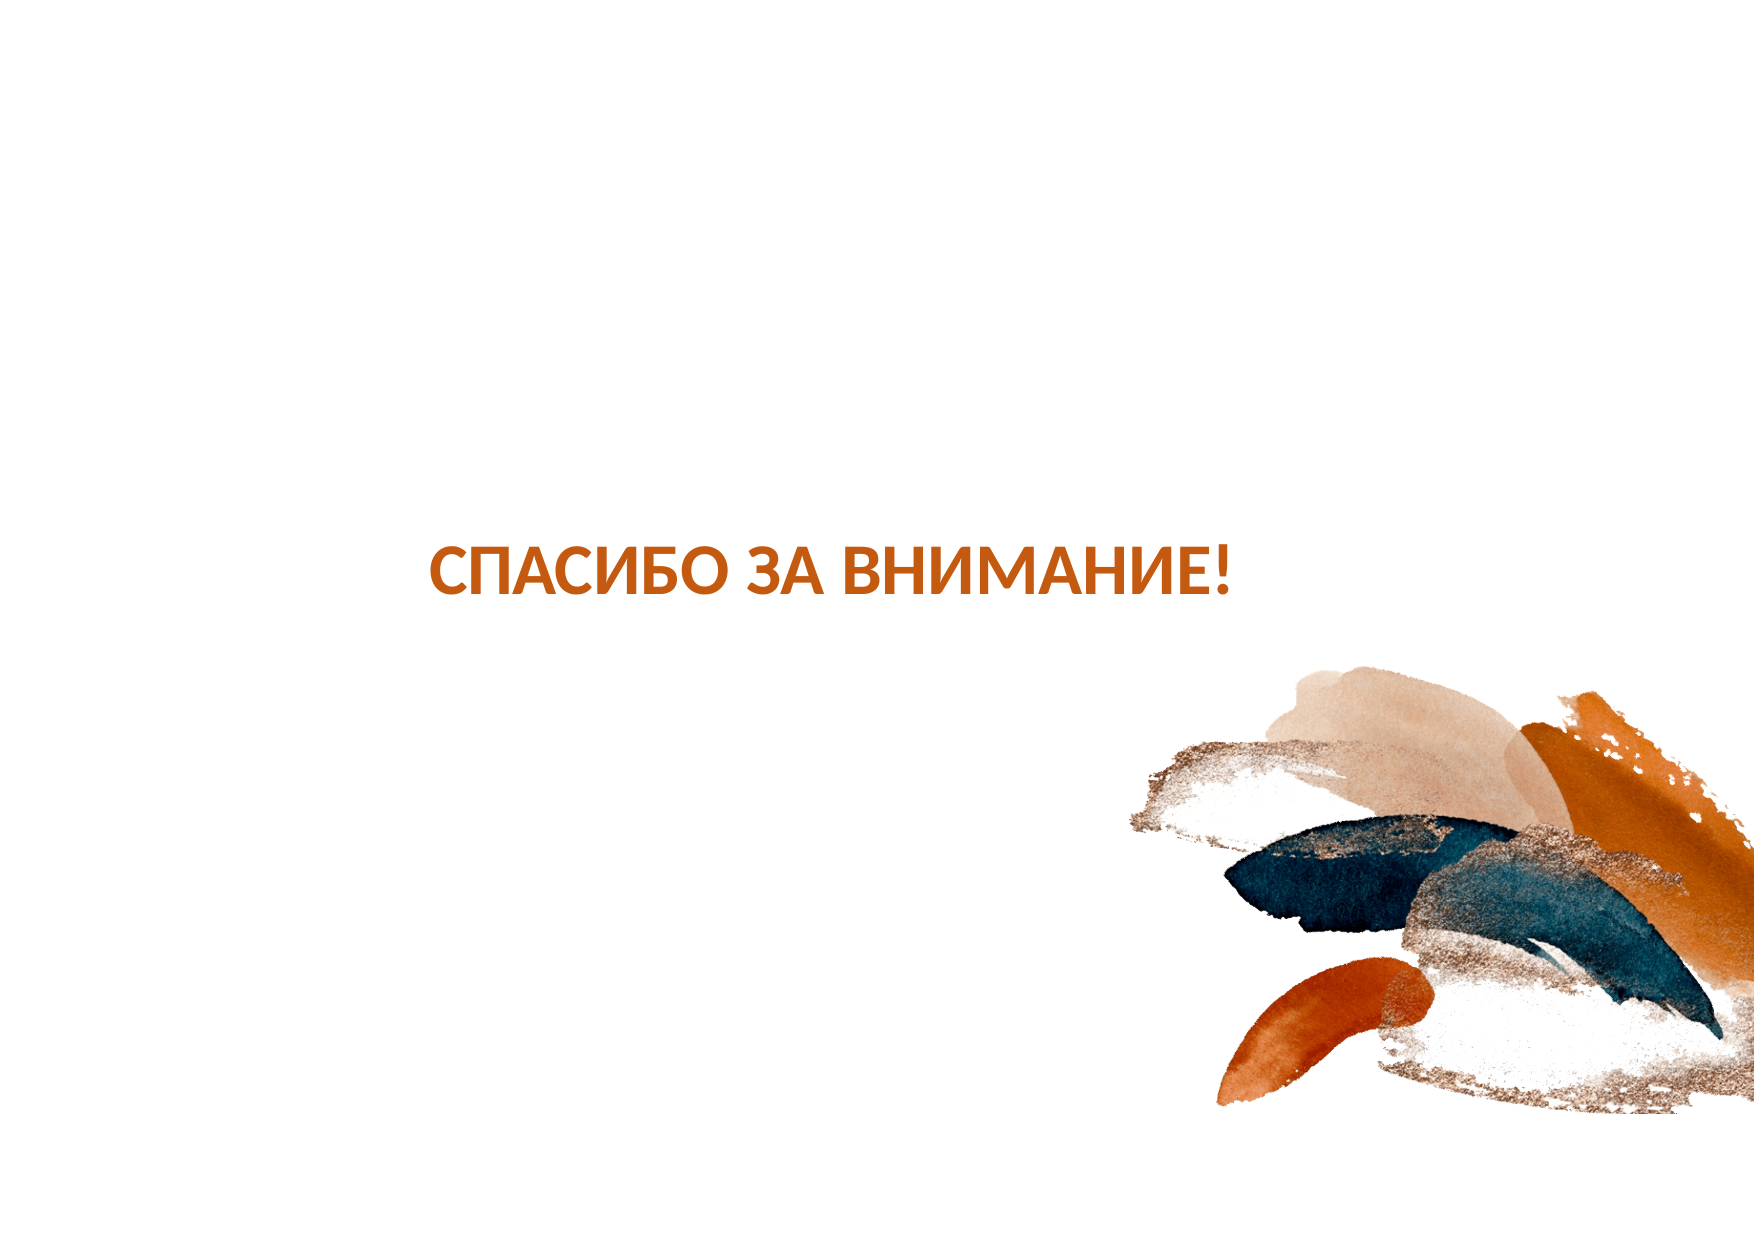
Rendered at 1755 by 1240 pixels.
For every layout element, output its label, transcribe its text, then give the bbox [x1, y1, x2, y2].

title СПАСИБО ЗА ВНИМАНИЕ! [427, 519, 1242, 729]
picture [1129, 665, 1755, 1114]
